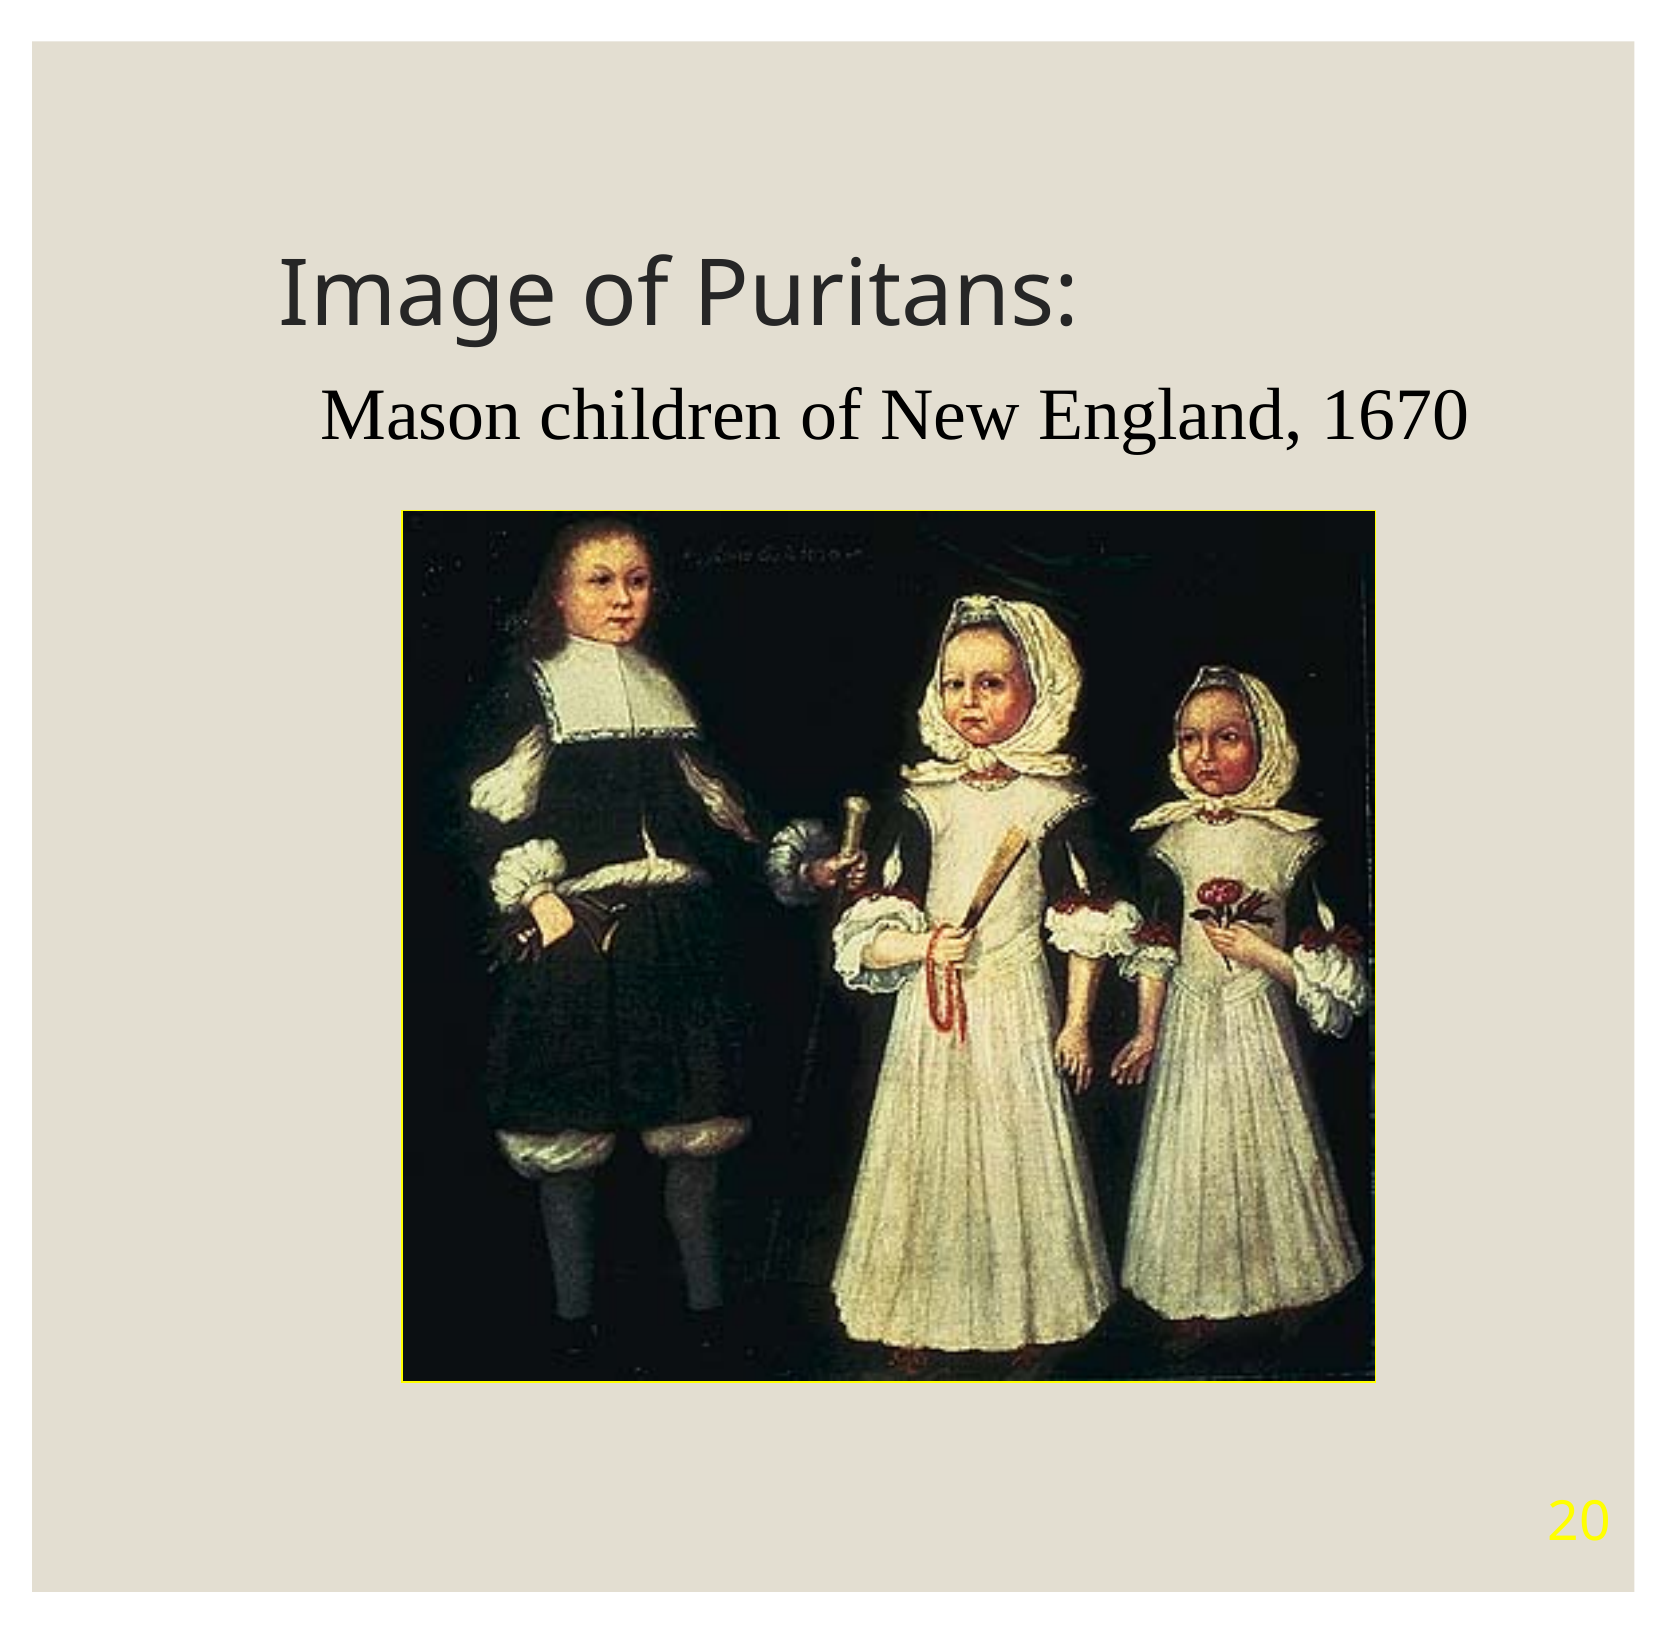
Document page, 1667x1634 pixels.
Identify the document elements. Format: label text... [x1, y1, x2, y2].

title Image of Puritans: [263, 233, 1500, 359]
slide_number 20 [1425, 1502, 1626, 1568]
picture [402, 511, 1375, 1382]
text_box Mason children of New England, 1670 [305, 358, 1542, 462]
